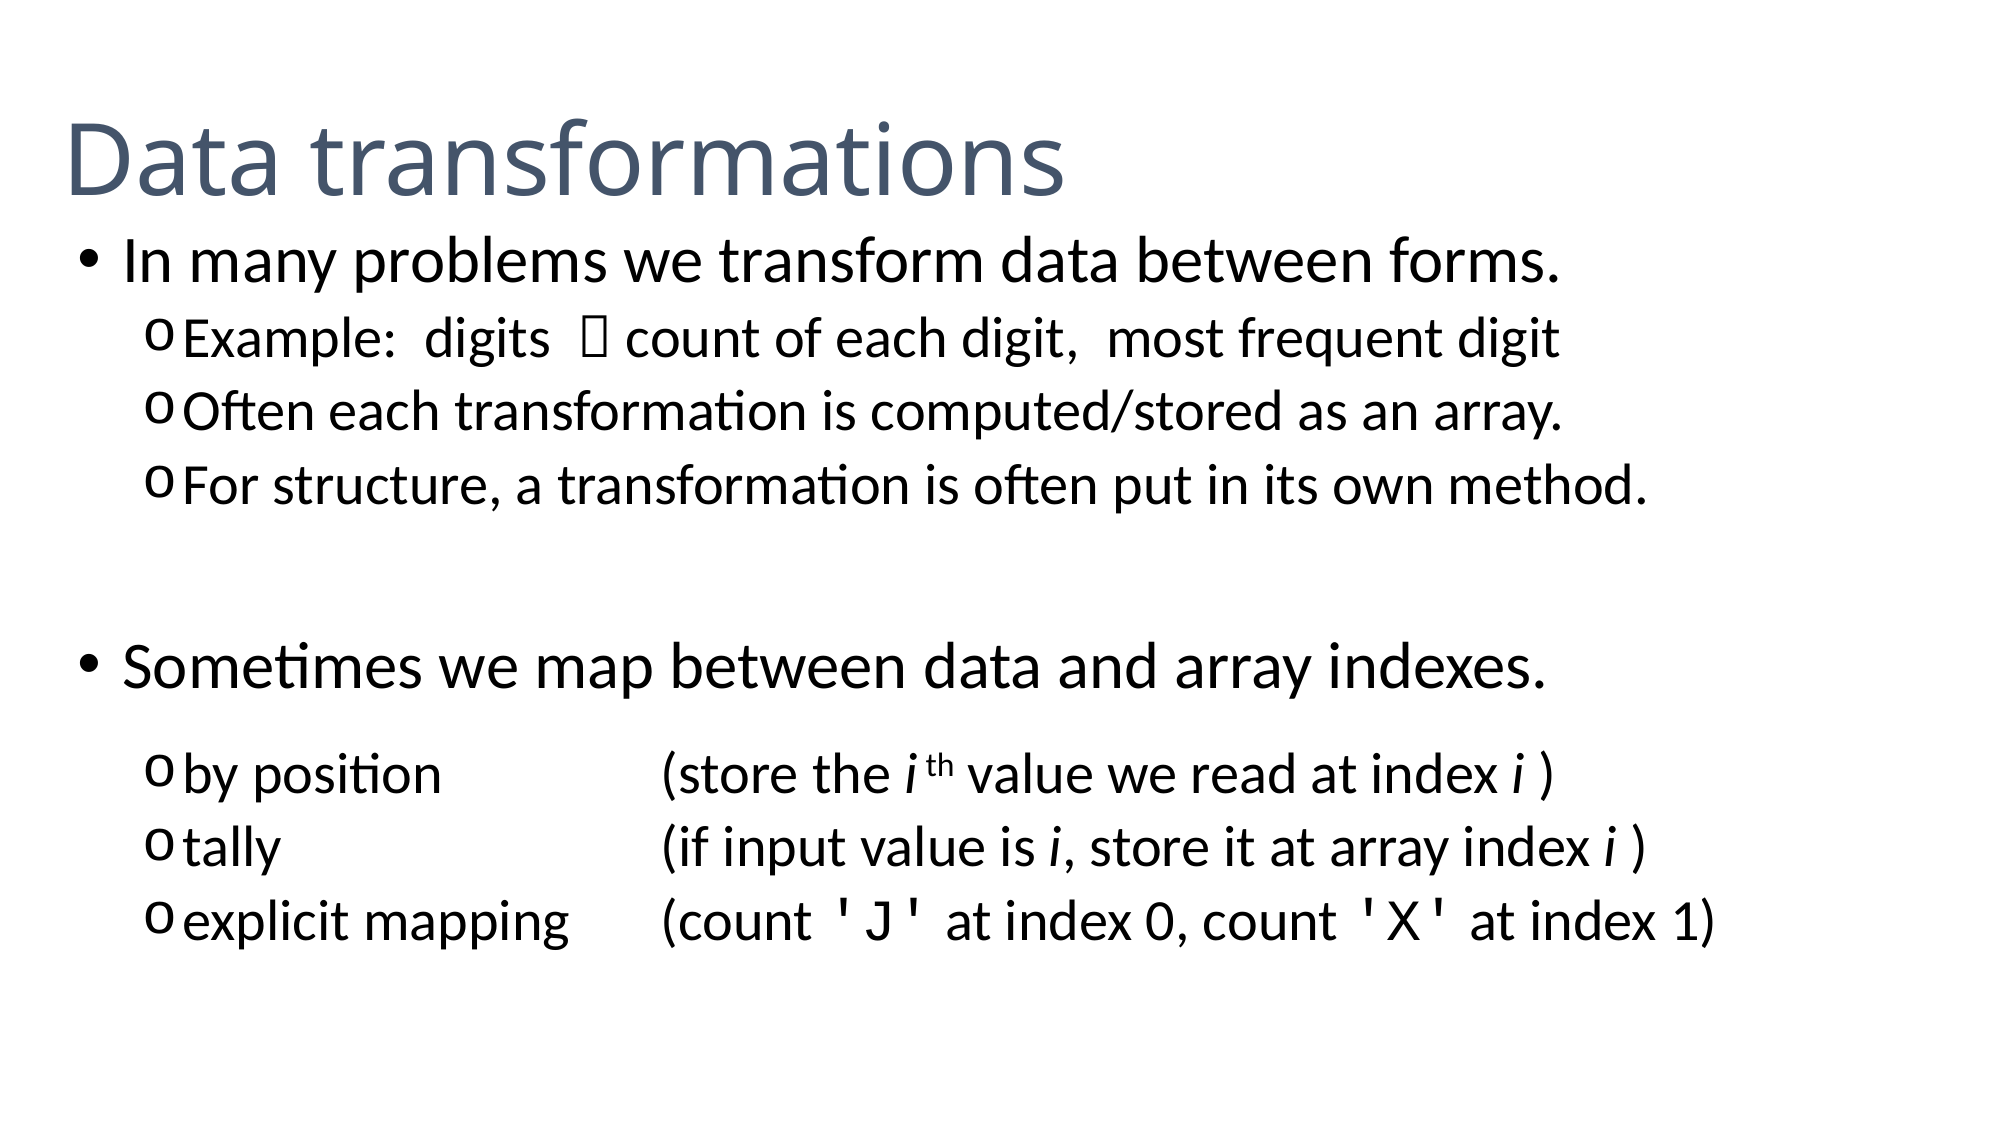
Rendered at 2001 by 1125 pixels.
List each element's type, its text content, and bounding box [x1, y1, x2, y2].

title Data transformations [62, 0, 1938, 217]
list In many problems we transform data between forms. Example: digits  count of each digit, most frequent digit Often each transformation is computed/stored as an array. For structure, a transformation is often put in its own method. Sometimes we map between data and array indexes. by position (store the i th value we read at index i ) tally (if input value is i, store it at array index i ) explicit mapping (count 'J' at index 0, count 'X' at index 1) [62, 217, 1938, 1067]
